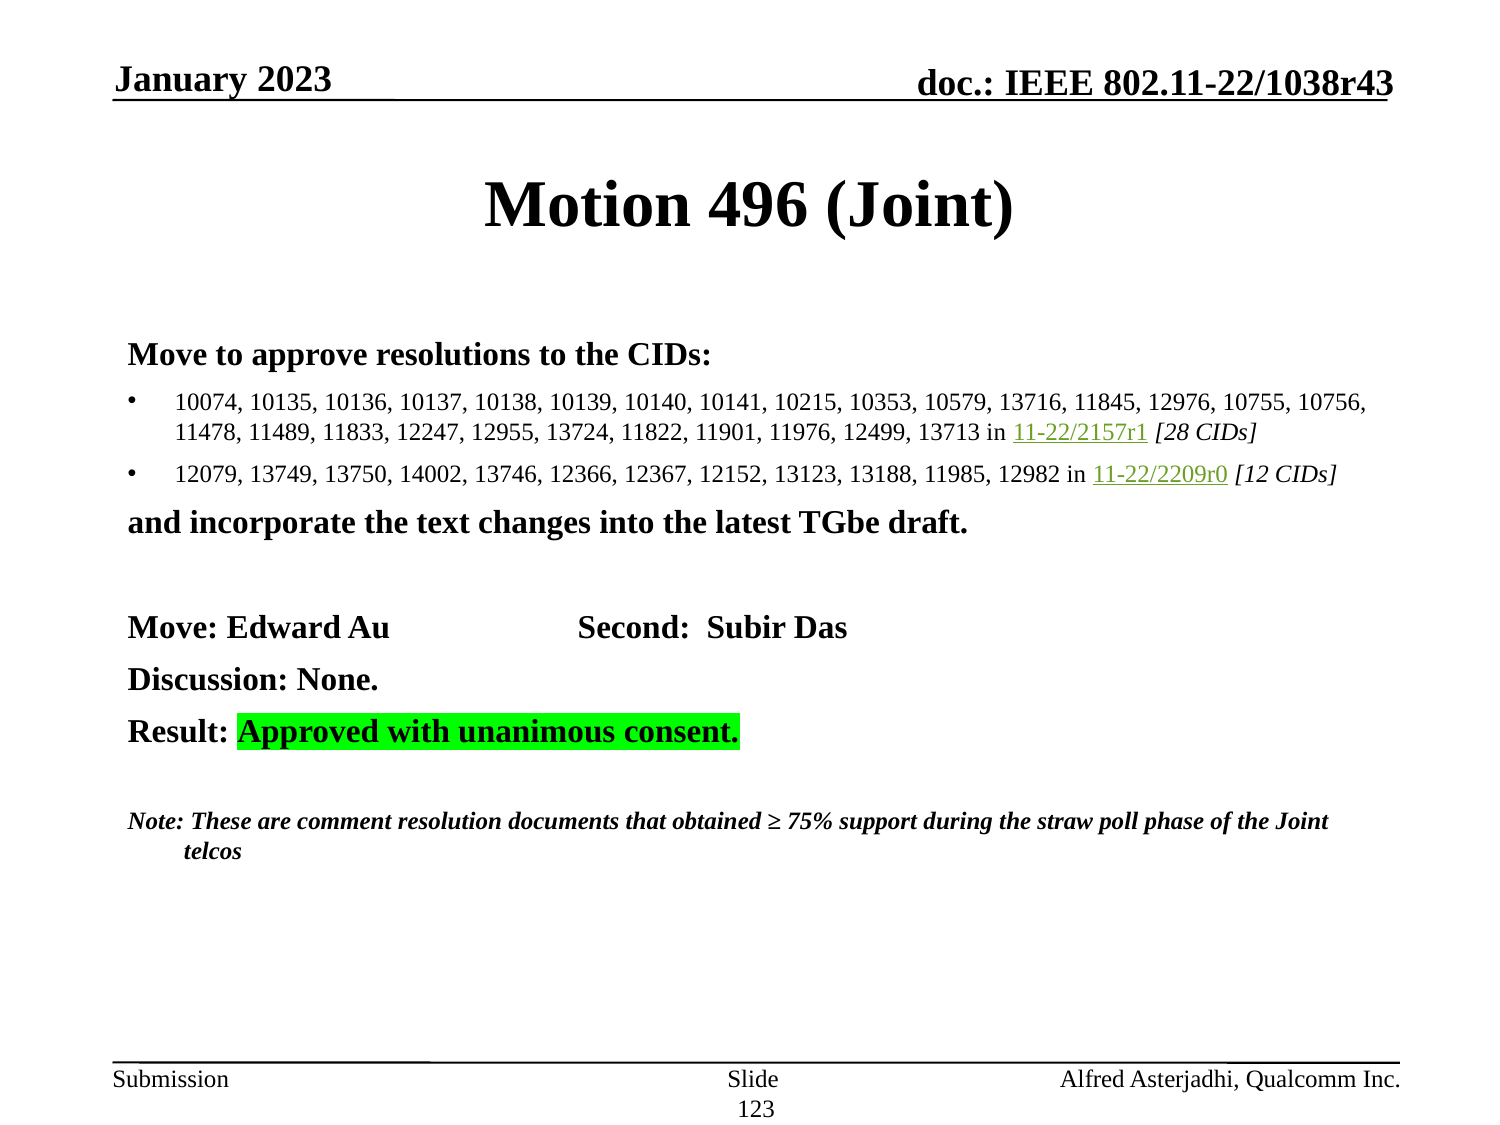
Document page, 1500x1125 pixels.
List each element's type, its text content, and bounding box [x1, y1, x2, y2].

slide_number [114, 54, 423, 100]
slide_number Slide 123 [712, 1061, 800, 1123]
footer Alfred Asterjadhi, Qualcomm Inc. [878, 1061, 1402, 1093]
title Motion 496 (Joint) [112, 112, 1388, 288]
list Move to approve resolutions to the CIDs: 10074, 10135, 10136, 10137, 10138, 10139, 10140, 10141, 10215, 10353, 10579, 13716, 11845, 12976, 10755, 10756, 11478, 11489, 11833, 12247, 12955, 13724, 11822, 11901, 11976, 12499, 13713 in 11-22/2157r1 [28 CIDs] 12079, 13749, 13750, 14002, 13746, 12366, 12367, 12152, 13123, 13188, 11985, 12982 in 11-22/2209r0 [12 CIDs] and incorporate the text changes into the latest TGbe draft. Move: Edward Au Second: Subir Das Discussion: None. Result: Approved with unanimous consent. Note: These are comment resolution documents that obtained ≥ 75% support during the straw poll phase of the Joint telcos [112, 324, 1388, 1063]
